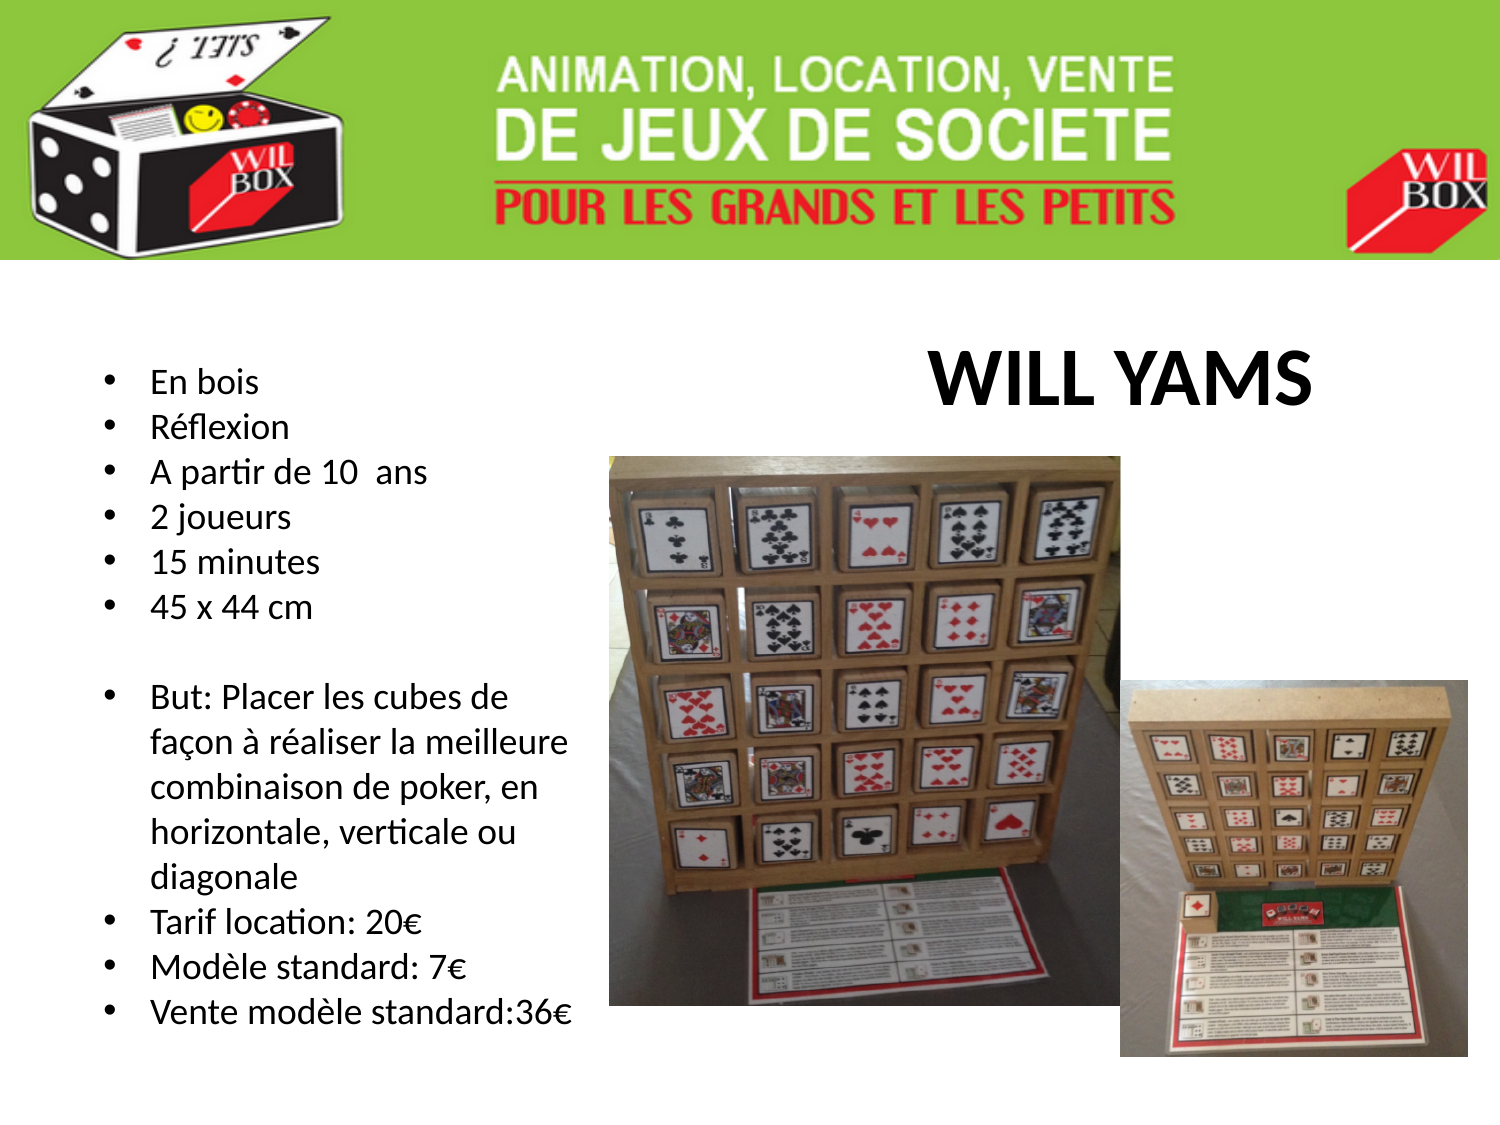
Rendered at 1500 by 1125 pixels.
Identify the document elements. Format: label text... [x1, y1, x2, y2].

text_box WILL YAMS [849, 314, 1393, 430]
text_box En bois Réflexion A partir de 10 ans 2 joueurs 15 minutes 45 x 44 cm But: Placer les cubes de façon à réaliser la meilleure combinaison de poker, en horizontale, verticale ou diagonale Tarif location: 20€ Modèle standard: 7€ Vente modèle standard:36€ [88, 349, 609, 1040]
picture [0, 0, 1500, 260]
picture [607, 455, 1468, 1057]
